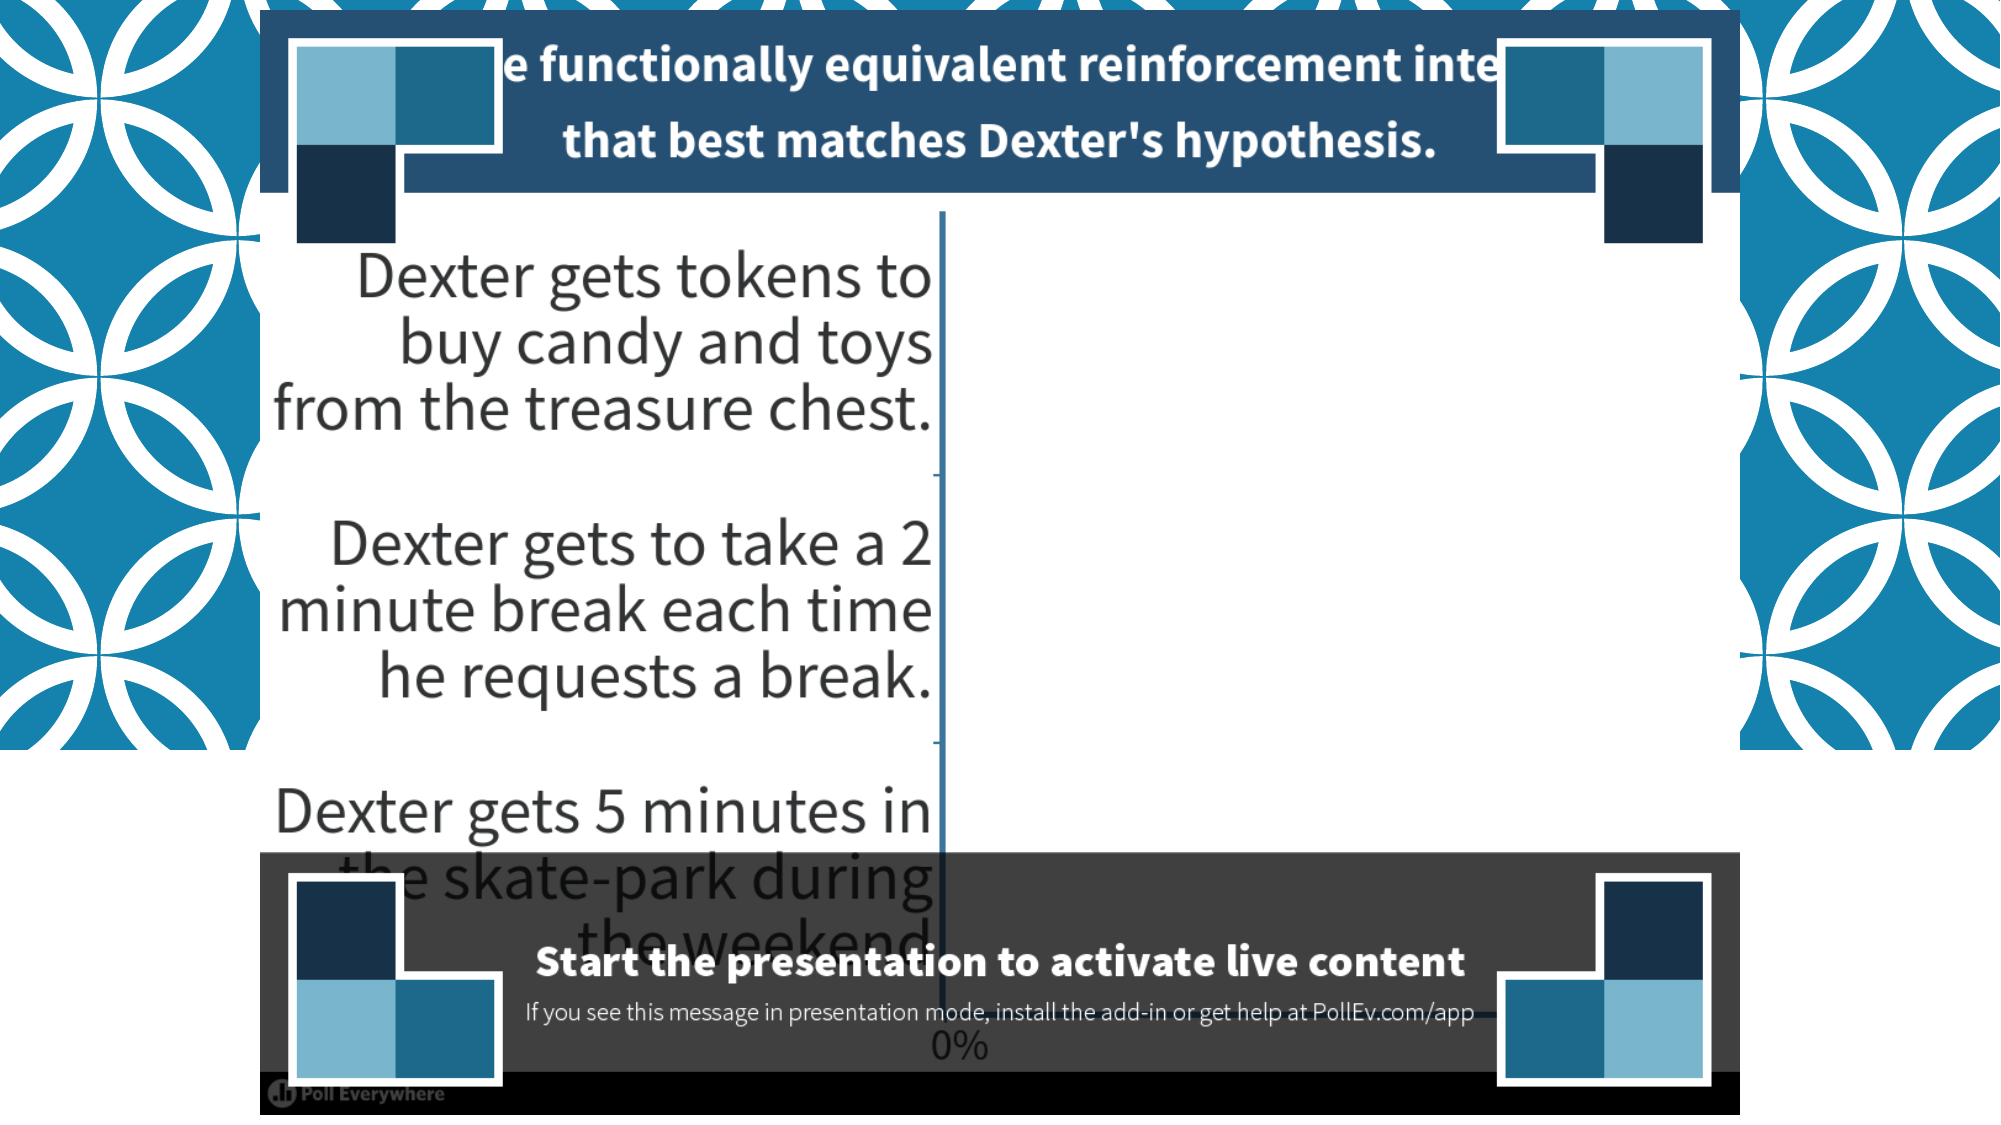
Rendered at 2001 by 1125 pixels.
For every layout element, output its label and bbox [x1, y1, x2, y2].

picture [260, 10, 1740, 1115]
